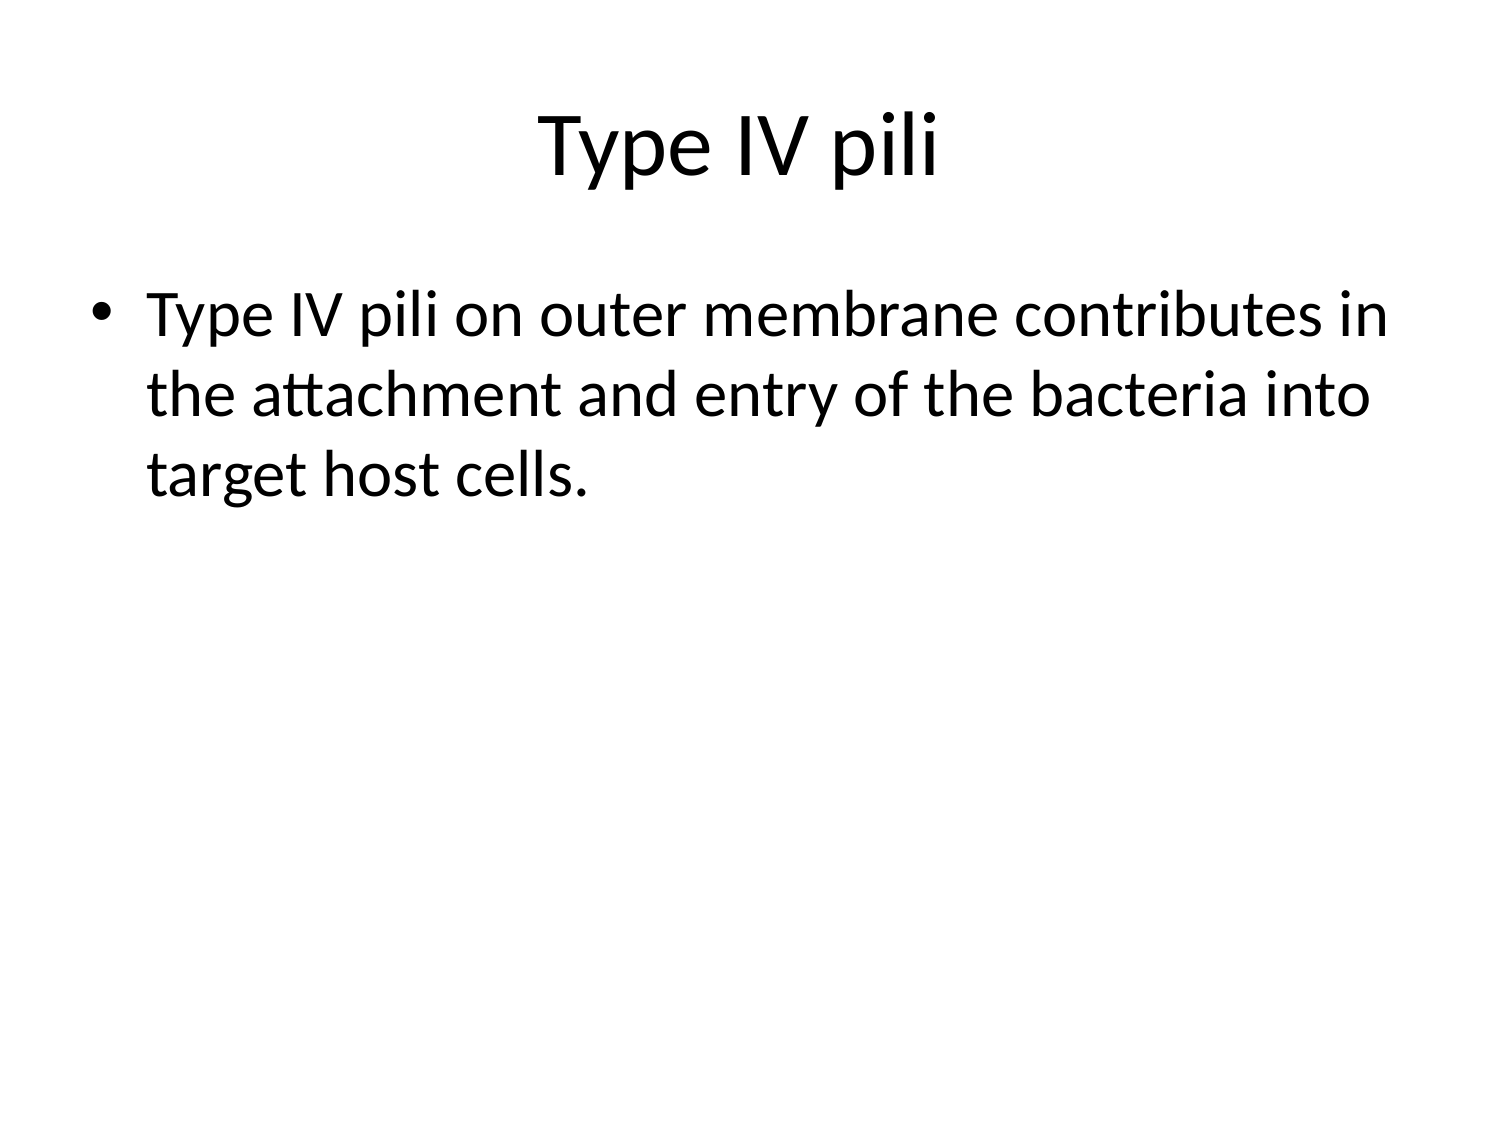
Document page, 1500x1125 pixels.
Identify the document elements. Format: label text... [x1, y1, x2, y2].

list Type IV pili on outer membrane contributes in the attachment and entry of the bacteria into target host cells. [75, 262, 1425, 1005]
title Type IV pili [75, 45, 1425, 233]
